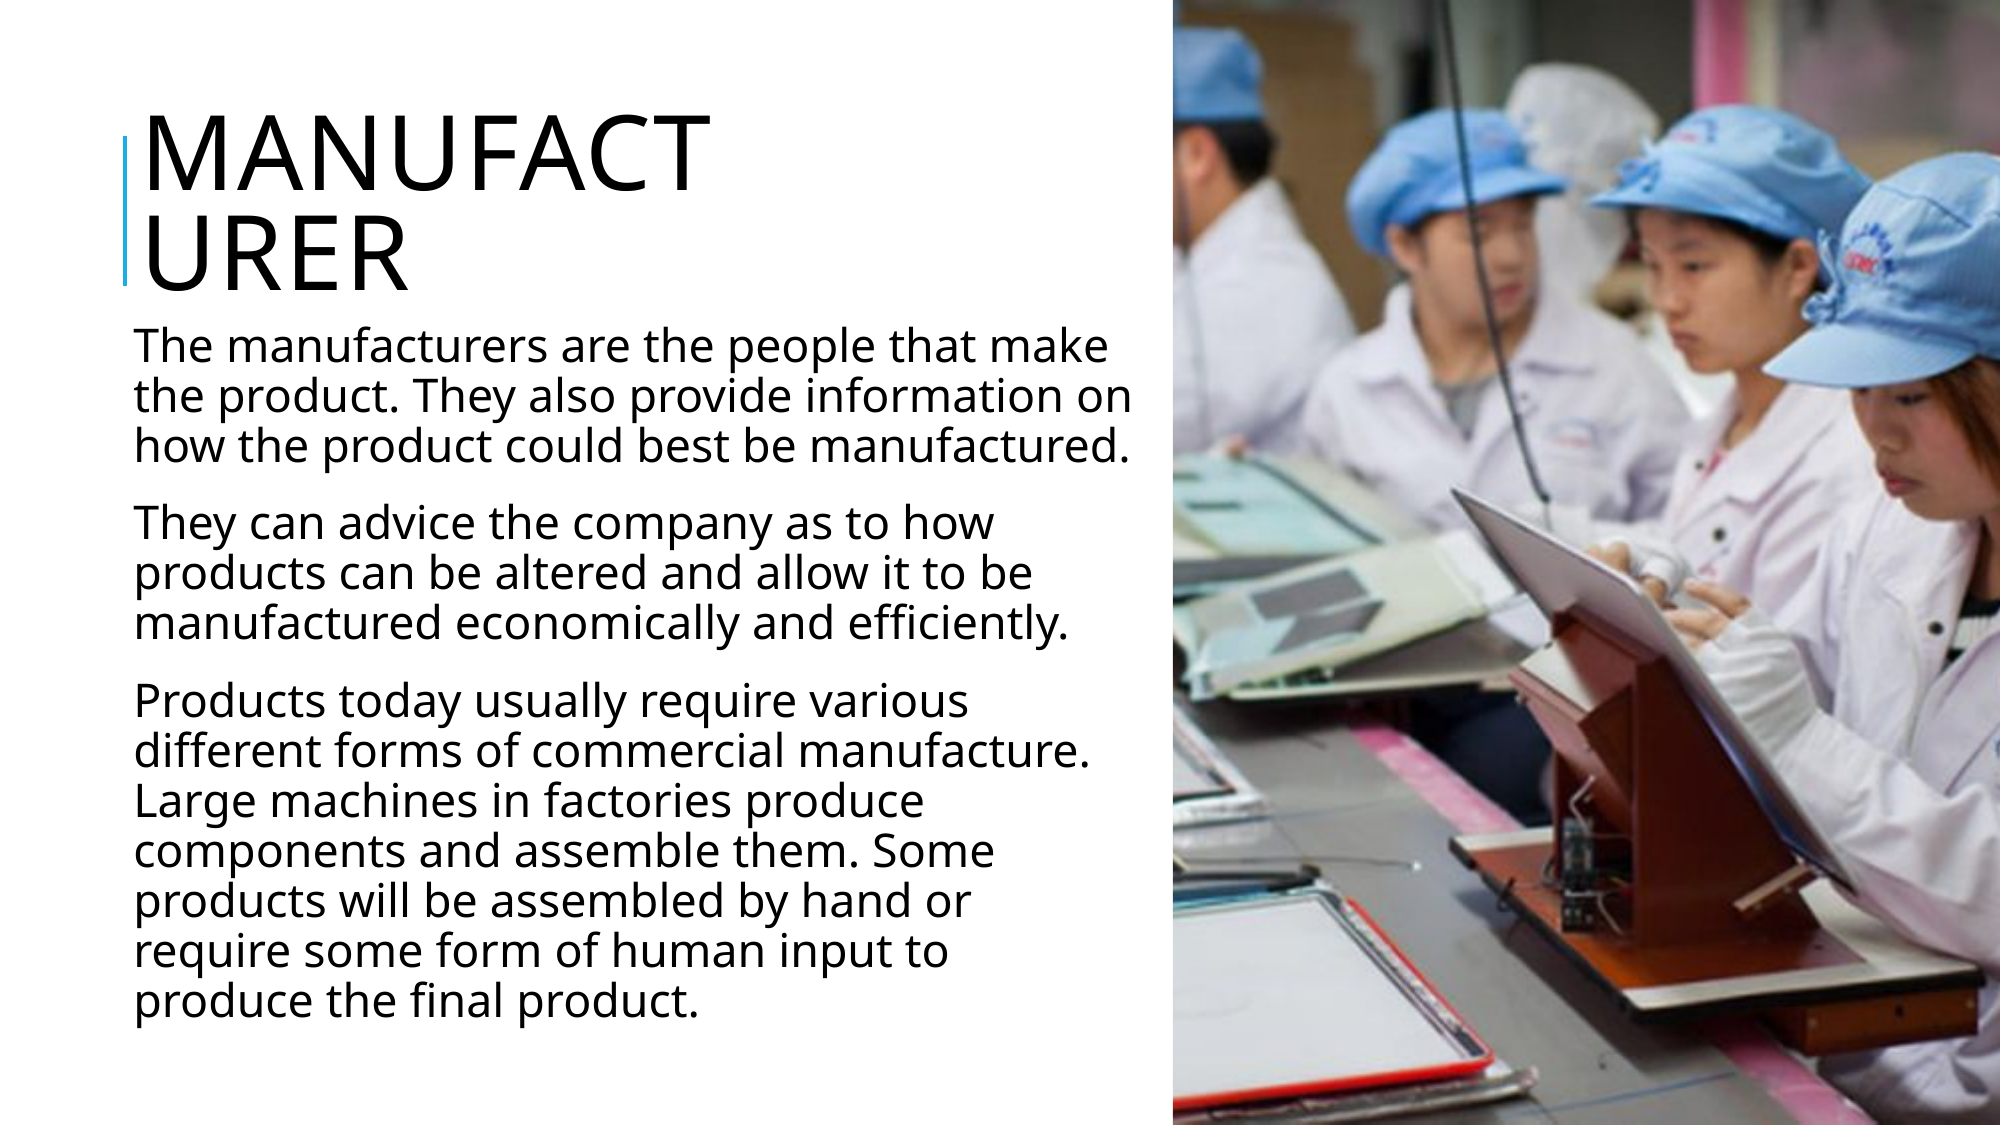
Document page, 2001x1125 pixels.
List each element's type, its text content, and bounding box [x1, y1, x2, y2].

title manufacturer [125, 135, 788, 286]
list The manufacturers are the people that make the product. They also provide information on how the product could best be manufactured. They can advice the company as to how products can be altered and allow it to be manufactured economically and efficiently. Products today usually require various different forms of commercial manufacture. Large machines in factories produce components and assemble them. Some products will be assembled by hand or require some form of human input to produce the final product. [125, 314, 1142, 1083]
picture [1172, 0, 2000, 1125]
